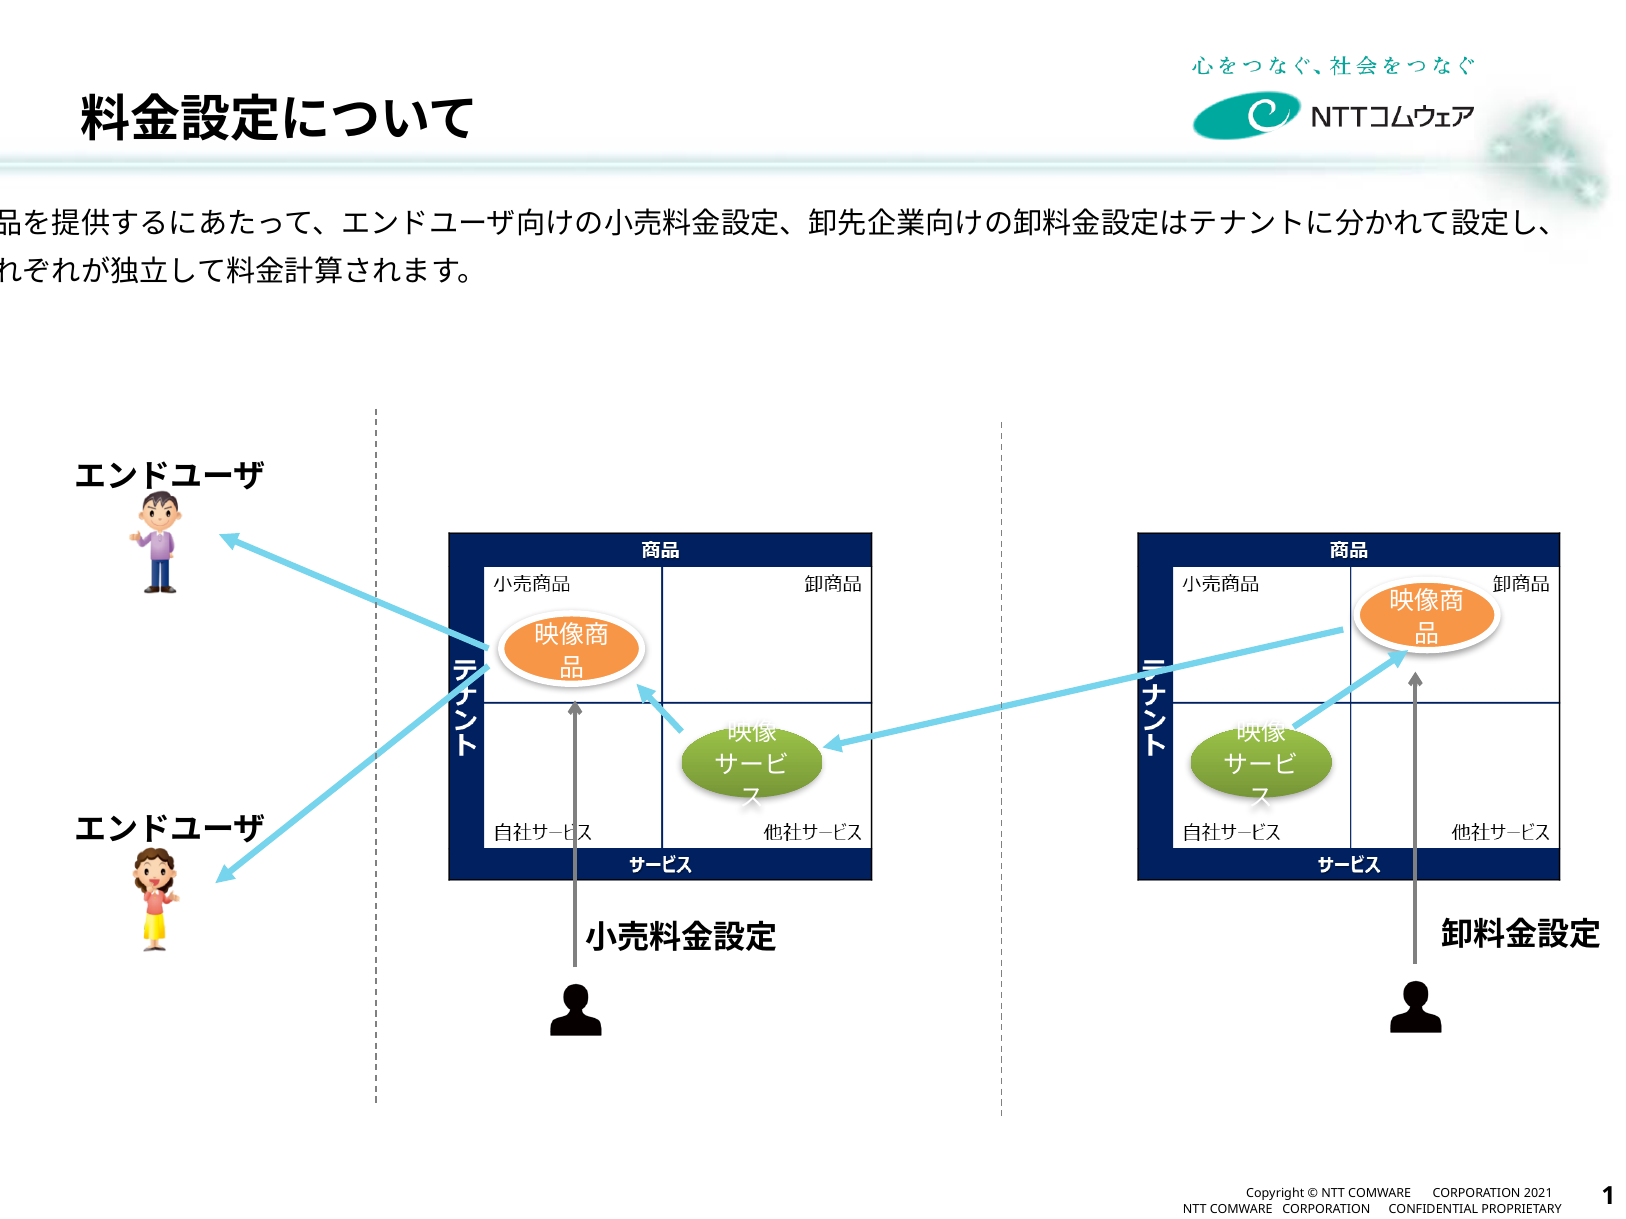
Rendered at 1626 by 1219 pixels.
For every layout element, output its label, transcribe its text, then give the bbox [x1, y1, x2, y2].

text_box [636, 683, 682, 732]
picture [0, 0, 1625, 327]
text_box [215, 665, 371, 884]
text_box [76, 444, 264, 596]
text_box 小売料金設定 [579, 905, 793, 963]
text_box 商品を提供するにあたって、エンドユーザ向けの小売料金設定、卸先企業向けの卸料金設定はテナントに分かれて設定し、 それぞれが独立して料金計算されます。 [0, 193, 1584, 295]
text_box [822, 629, 996, 748]
picture [1387, 976, 1444, 1038]
picture [1125, 531, 1562, 890]
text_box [1349, 649, 1409, 728]
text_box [380, 665, 489, 884]
picture [546, 980, 604, 1042]
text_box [1005, 629, 1344, 748]
text_box 卸料金設定 [1427, 902, 1617, 960]
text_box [218, 534, 371, 649]
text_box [380, 534, 489, 649]
title 料金設定について [80, 18, 1380, 161]
picture [436, 531, 873, 890]
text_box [76, 797, 264, 954]
